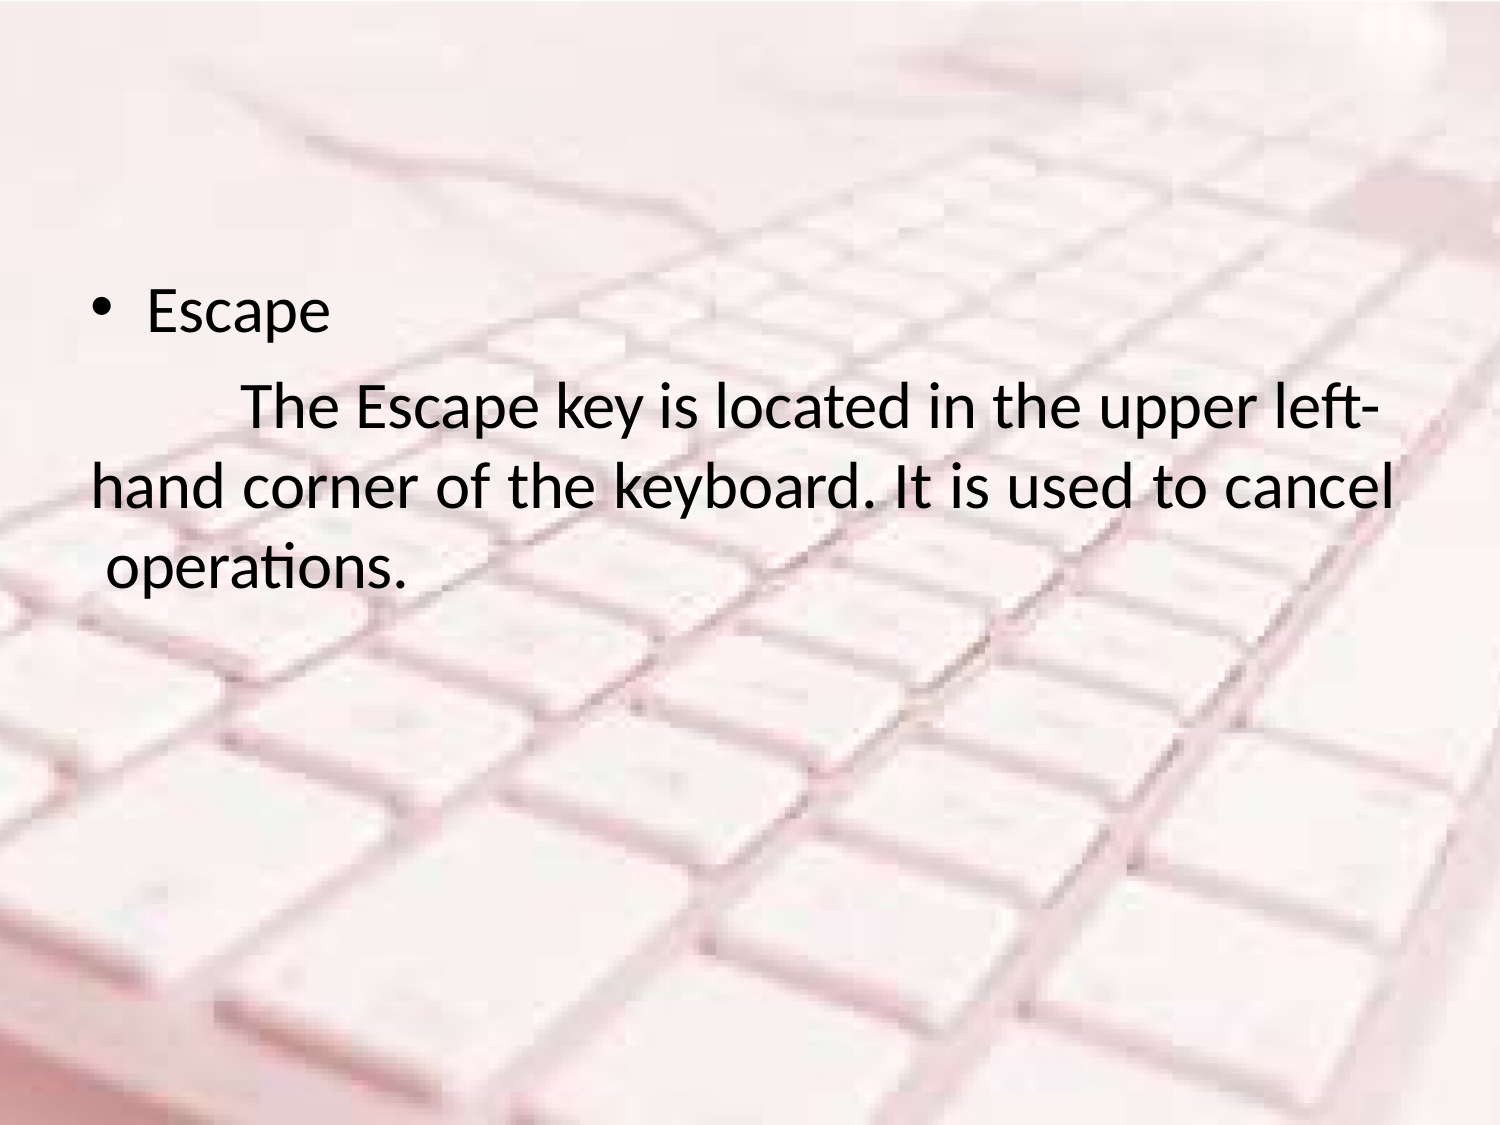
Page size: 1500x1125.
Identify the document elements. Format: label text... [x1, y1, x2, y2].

picture [0, 0, 1500, 1125]
text_box Escape The Escape key is located in the upper left- hand corner of the keyboard. It is used to cancel operations. [87, 247, 1397, 602]
